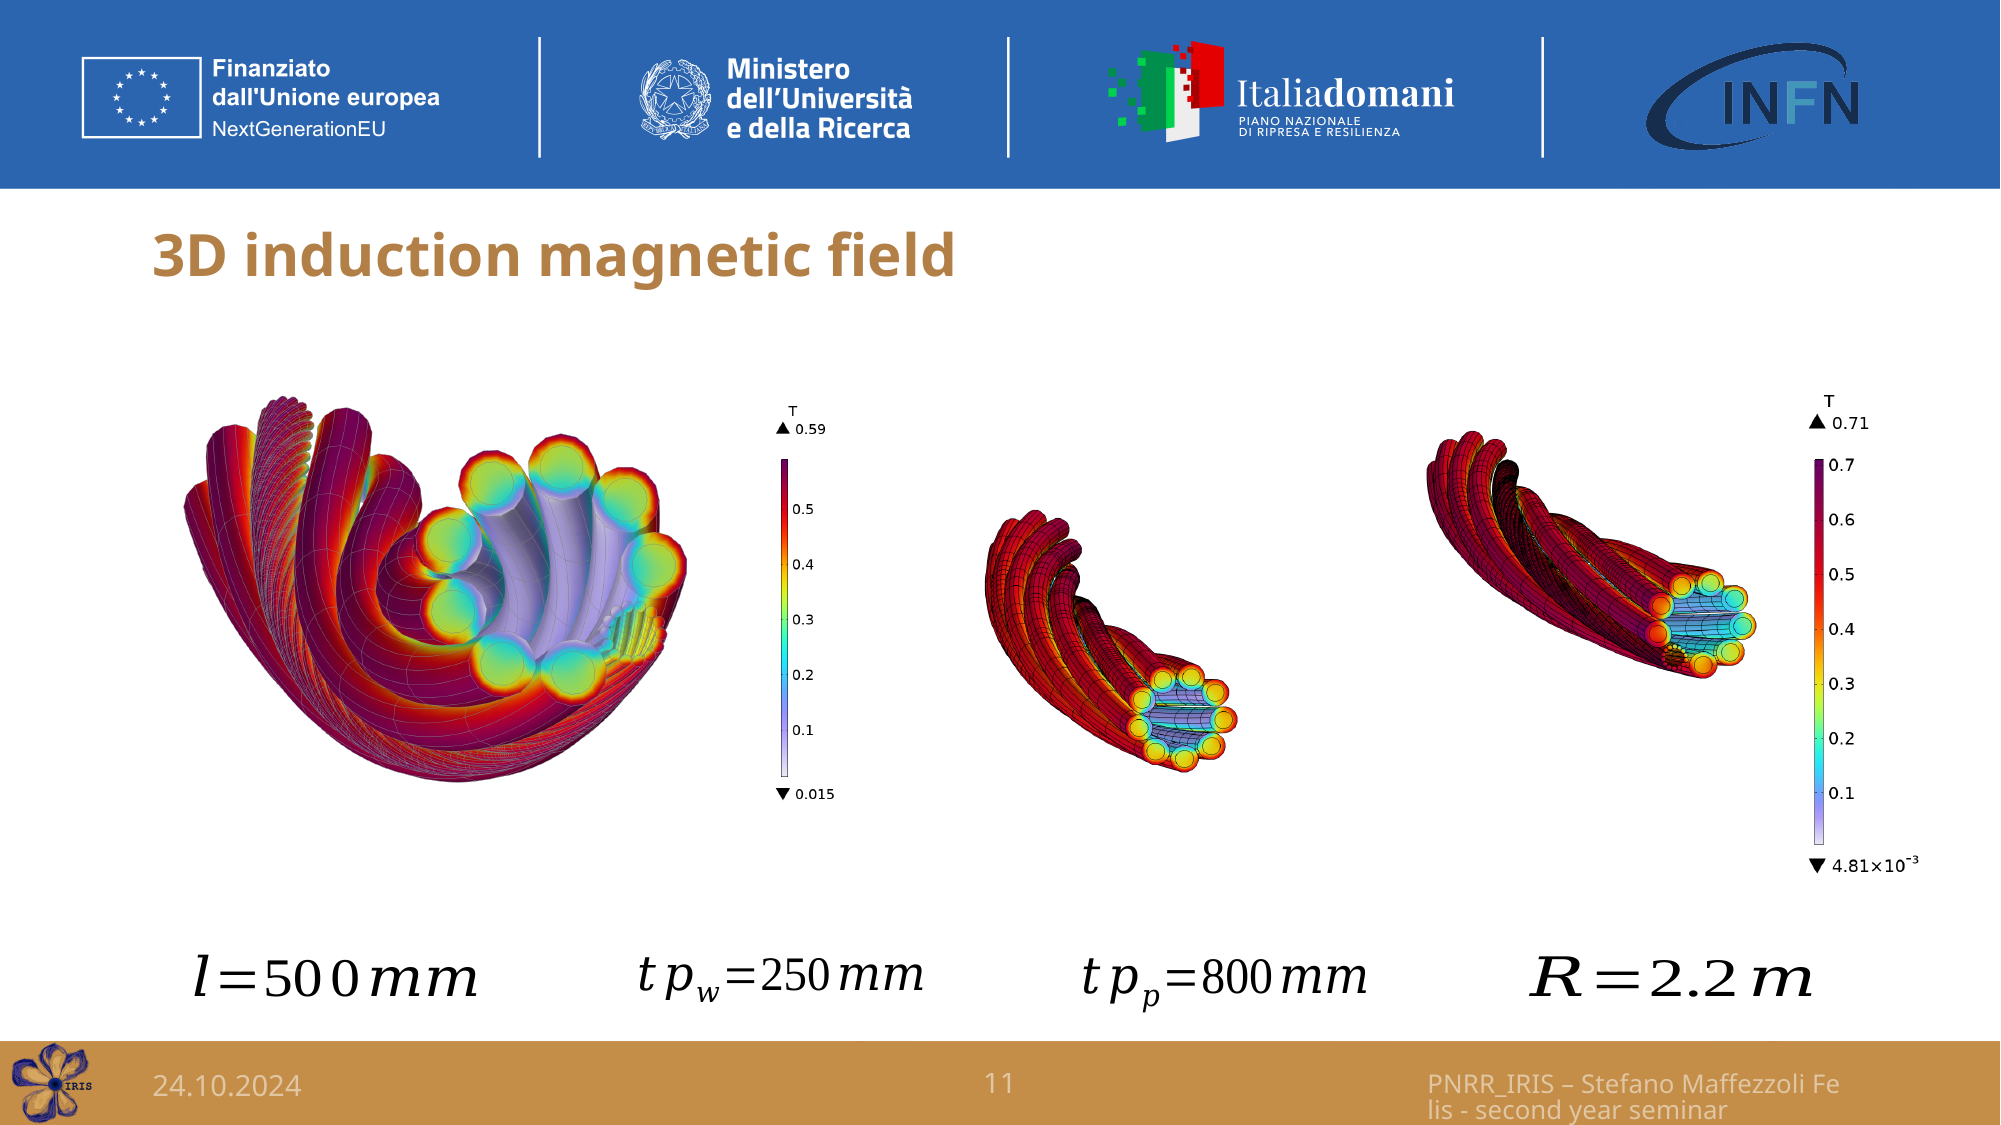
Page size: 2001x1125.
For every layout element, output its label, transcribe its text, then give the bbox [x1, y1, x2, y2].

picture [963, 378, 1940, 891]
slide_number 11 [774, 1054, 1225, 1115]
picture [80, 392, 884, 814]
picture [0, 1041, 2000, 1125]
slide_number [137, 1054, 588, 1115]
title 3D induction magnetic field [137, 219, 1863, 348]
footer PNRR_IRIS – Stefano Maffezzoli Felis - second year seminar [1412, 1059, 1863, 1110]
picture [0, 0, 2000, 196]
